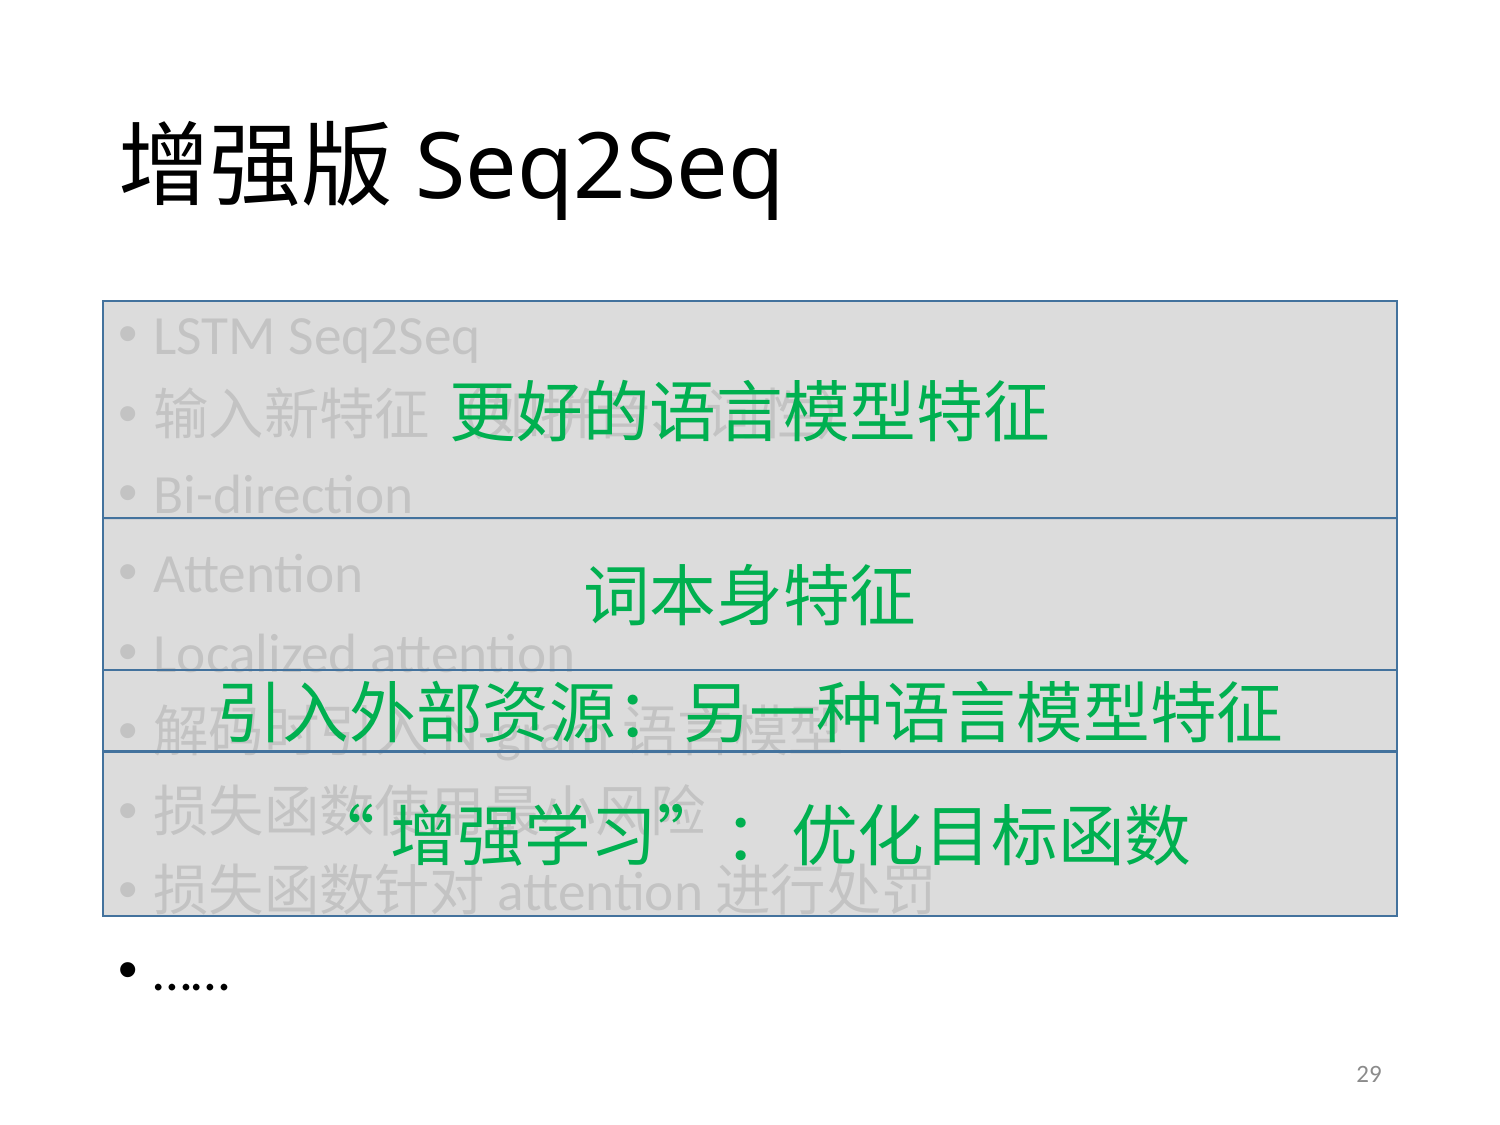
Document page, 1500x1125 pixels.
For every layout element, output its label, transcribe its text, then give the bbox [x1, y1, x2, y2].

list LSTM Seq2Seq 输入新特征（如拼音、词性） Bi-direction Attention Localized attention 解码时引入N-gram语言模型 损失函数使用最小风险 损失函数针对attention进行处罚 …… [103, 917, 1397, 1014]
text_box 引入外部资源：另一种语言模型特征 [102, 669, 1398, 750]
text_box 更好的语言模型特征 [102, 300, 1398, 517]
slide_number 29 [1059, 1042, 1397, 1103]
text_box “增强学习”：优化目标函数 [102, 750, 1398, 917]
text_box 词本身特征 [102, 517, 1398, 669]
title 增强版Seq2Seq [103, 59, 1397, 278]
